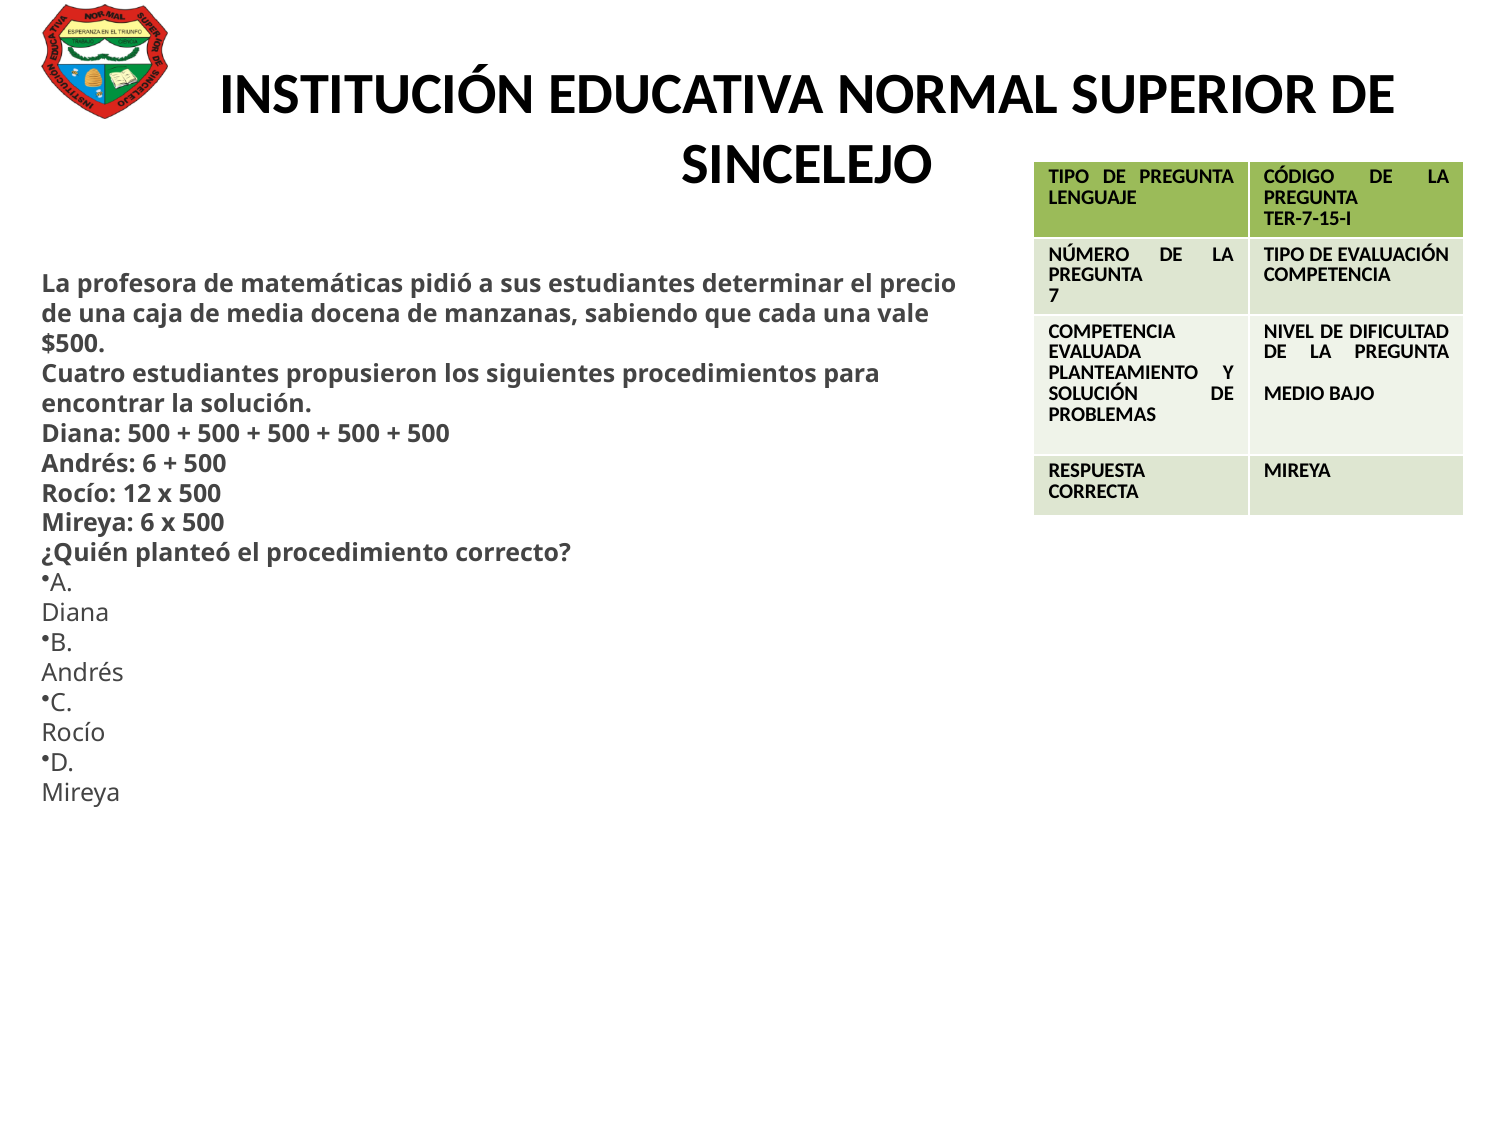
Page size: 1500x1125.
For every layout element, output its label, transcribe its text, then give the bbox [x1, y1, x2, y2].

picture [41, 3, 168, 119]
title INSTITUCIÓN EDUCATIVA NORMAL SUPERIOR DE SINCELEJO [170, 4, 1446, 246]
table_cell COMPETENCIA EVALUADA PLANTEAMIENTO Y SOLUCIÓN DE PROBLEMAS [1034, 316, 1248, 454]
table_header TIPO DE PREGUNTA LENGUAJE [1034, 162, 1248, 237]
table_cell TIPO DE EVALUACIÓN COMPETENCIA [1250, 239, 1463, 314]
table_cell MIREYA [1250, 456, 1463, 515]
table_cell NÚMERO DE LA PREGUNTA 7 [1034, 239, 1248, 314]
text_box La profesora de matemáticas pidió a sus estudiantes determinar el precio de una caja de media docena de manzanas, sabiendo que cada una vale $500. Cuatro estudiantes propusieron los siguientes procedimientos para encontrar la solución. Diana: 500 + 500 + 500 + 500 + 500 Andrés: 6 + 500 Rocío: 12 x 500 Mireya: 6 x 500 ¿Quién planteó el procedimiento correcto? A. Diana B. Andrés C. Rocío D. Mireya [41, 236, 963, 852]
table_header CÓDIGO DE LA PREGUNTA TER-7-15-I [1250, 162, 1463, 237]
table_cell RESPUESTA CORRECTA [1034, 456, 1248, 515]
table_cell NIVEL DE DIFICULTAD DE LA PREGUNTA MEDIO BAJO [1250, 316, 1463, 454]
